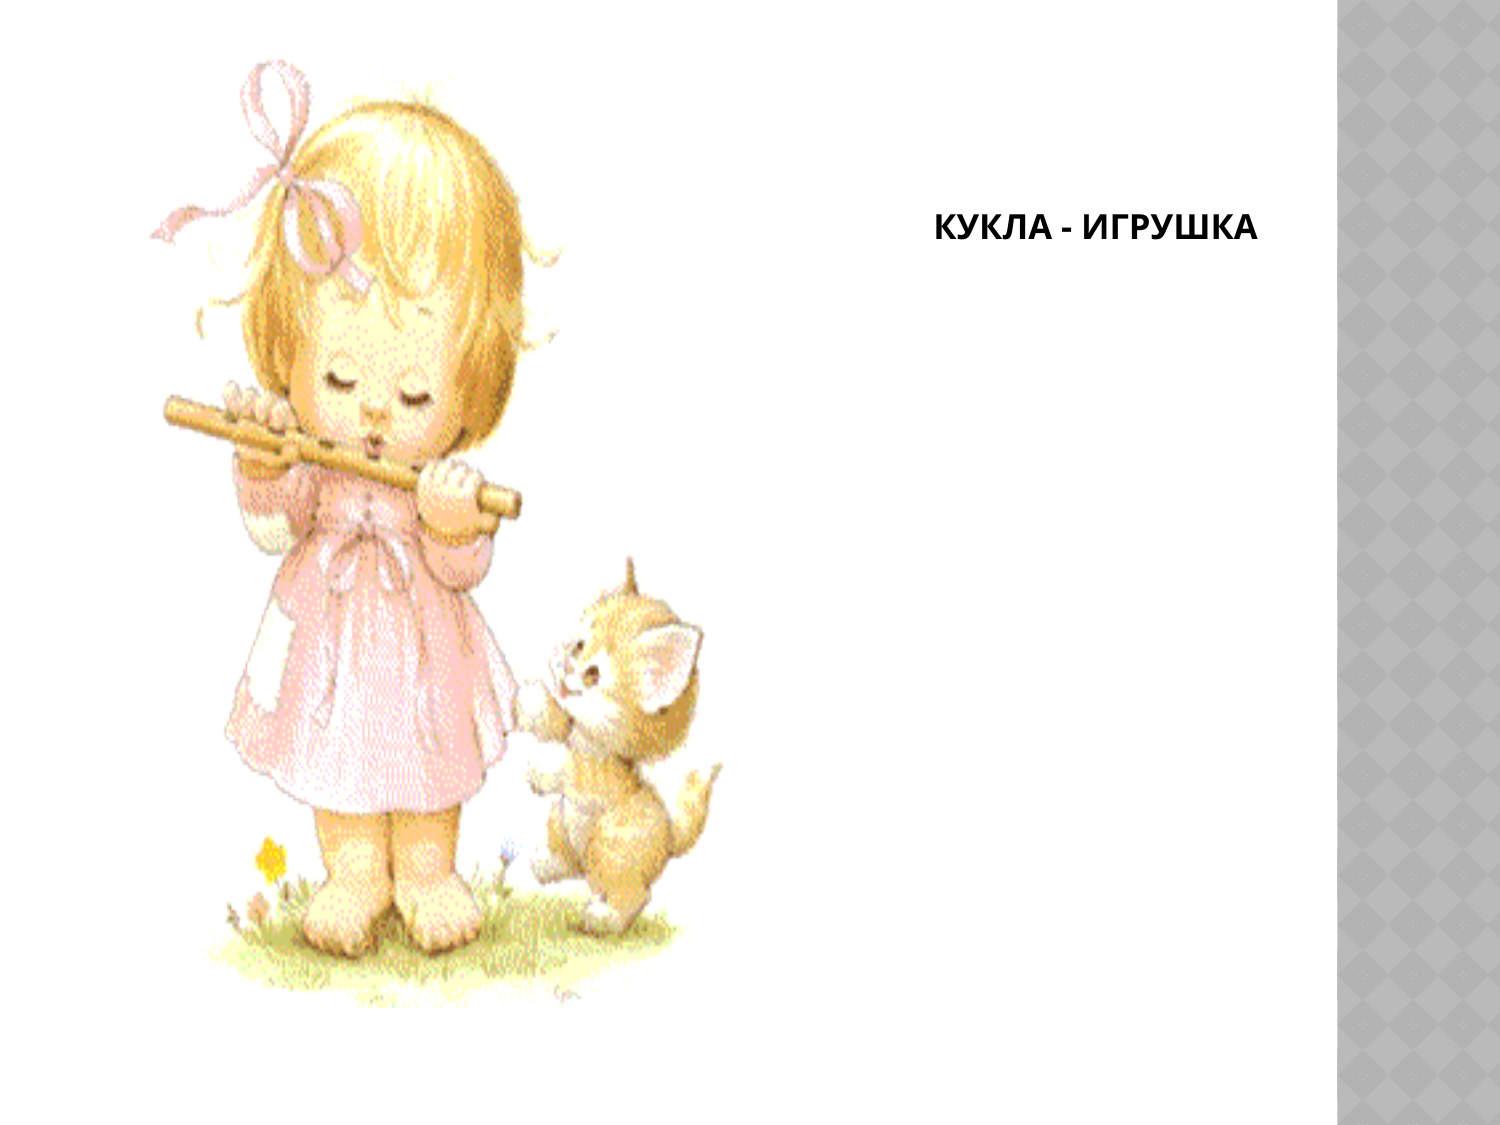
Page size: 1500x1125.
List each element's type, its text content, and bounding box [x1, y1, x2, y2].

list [104, 46, 903, 1009]
title КУКЛА - ИГРУШКА [925, 164, 1266, 247]
